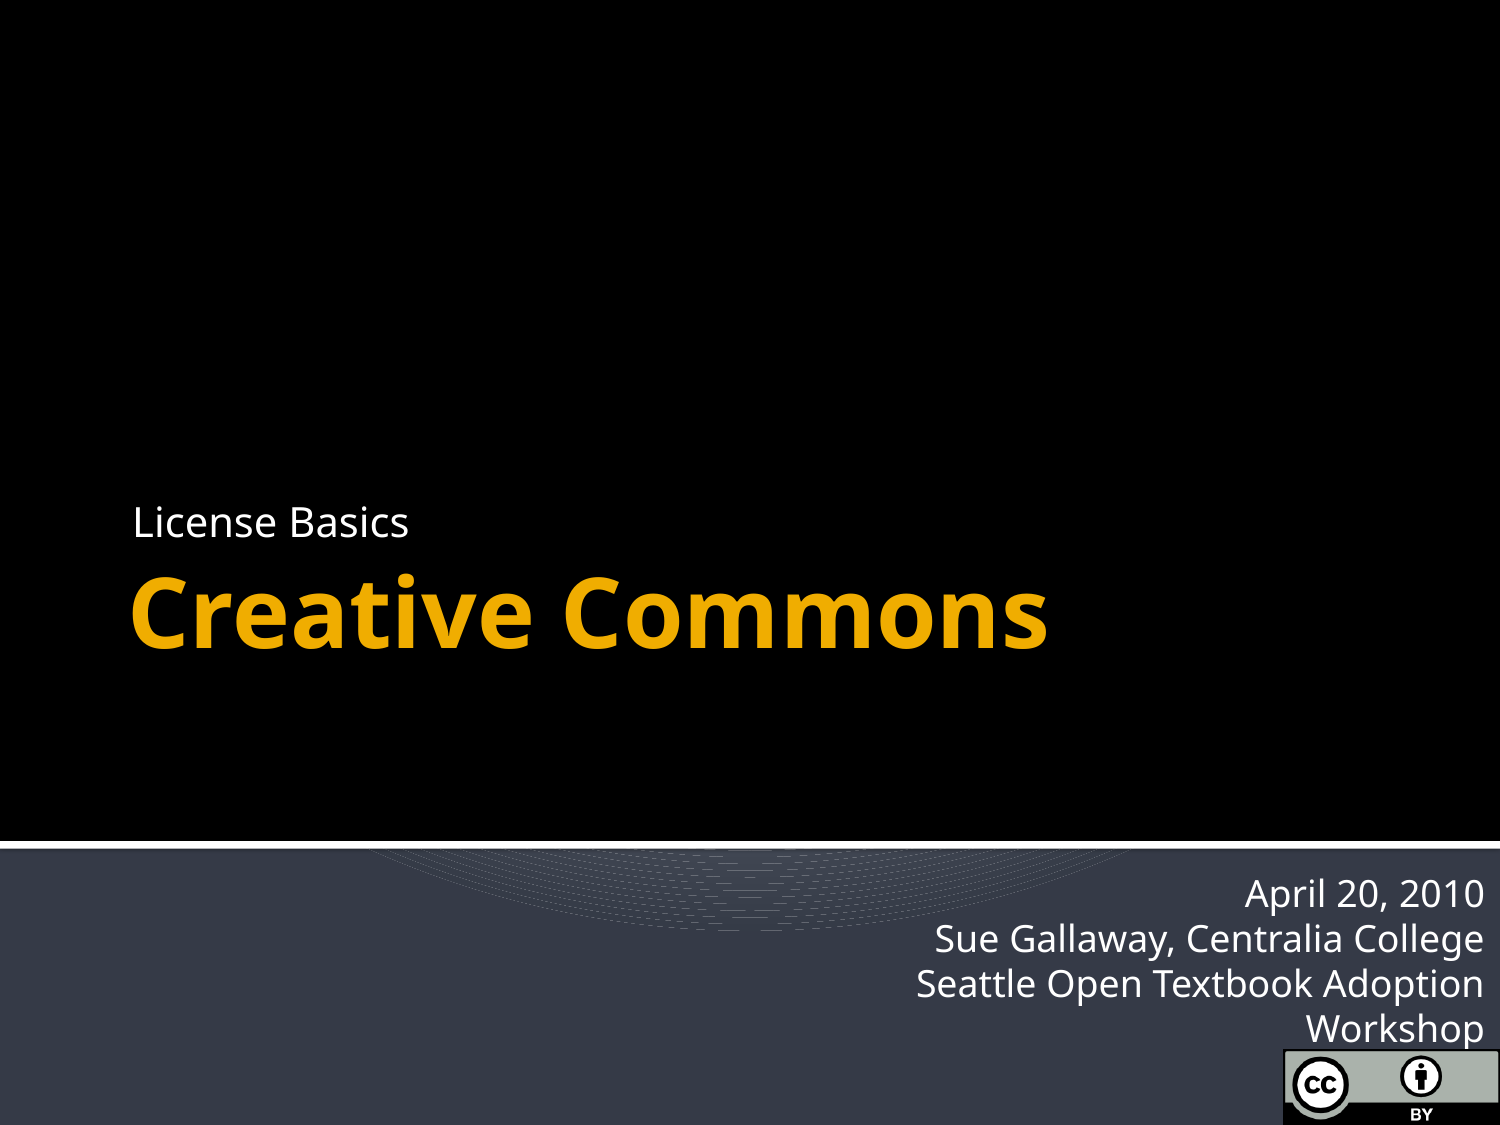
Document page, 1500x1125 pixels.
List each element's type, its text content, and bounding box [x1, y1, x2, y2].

text_box April 20, 2010 Sue Gallaway, Centralia College Seattle Open Textbook Adoption Workshop [749, 862, 1500, 1058]
picture [1283, 1049, 1500, 1125]
subtitle License Basics [112, 299, 1438, 546]
title Creative Commons [112, 550, 1438, 825]
